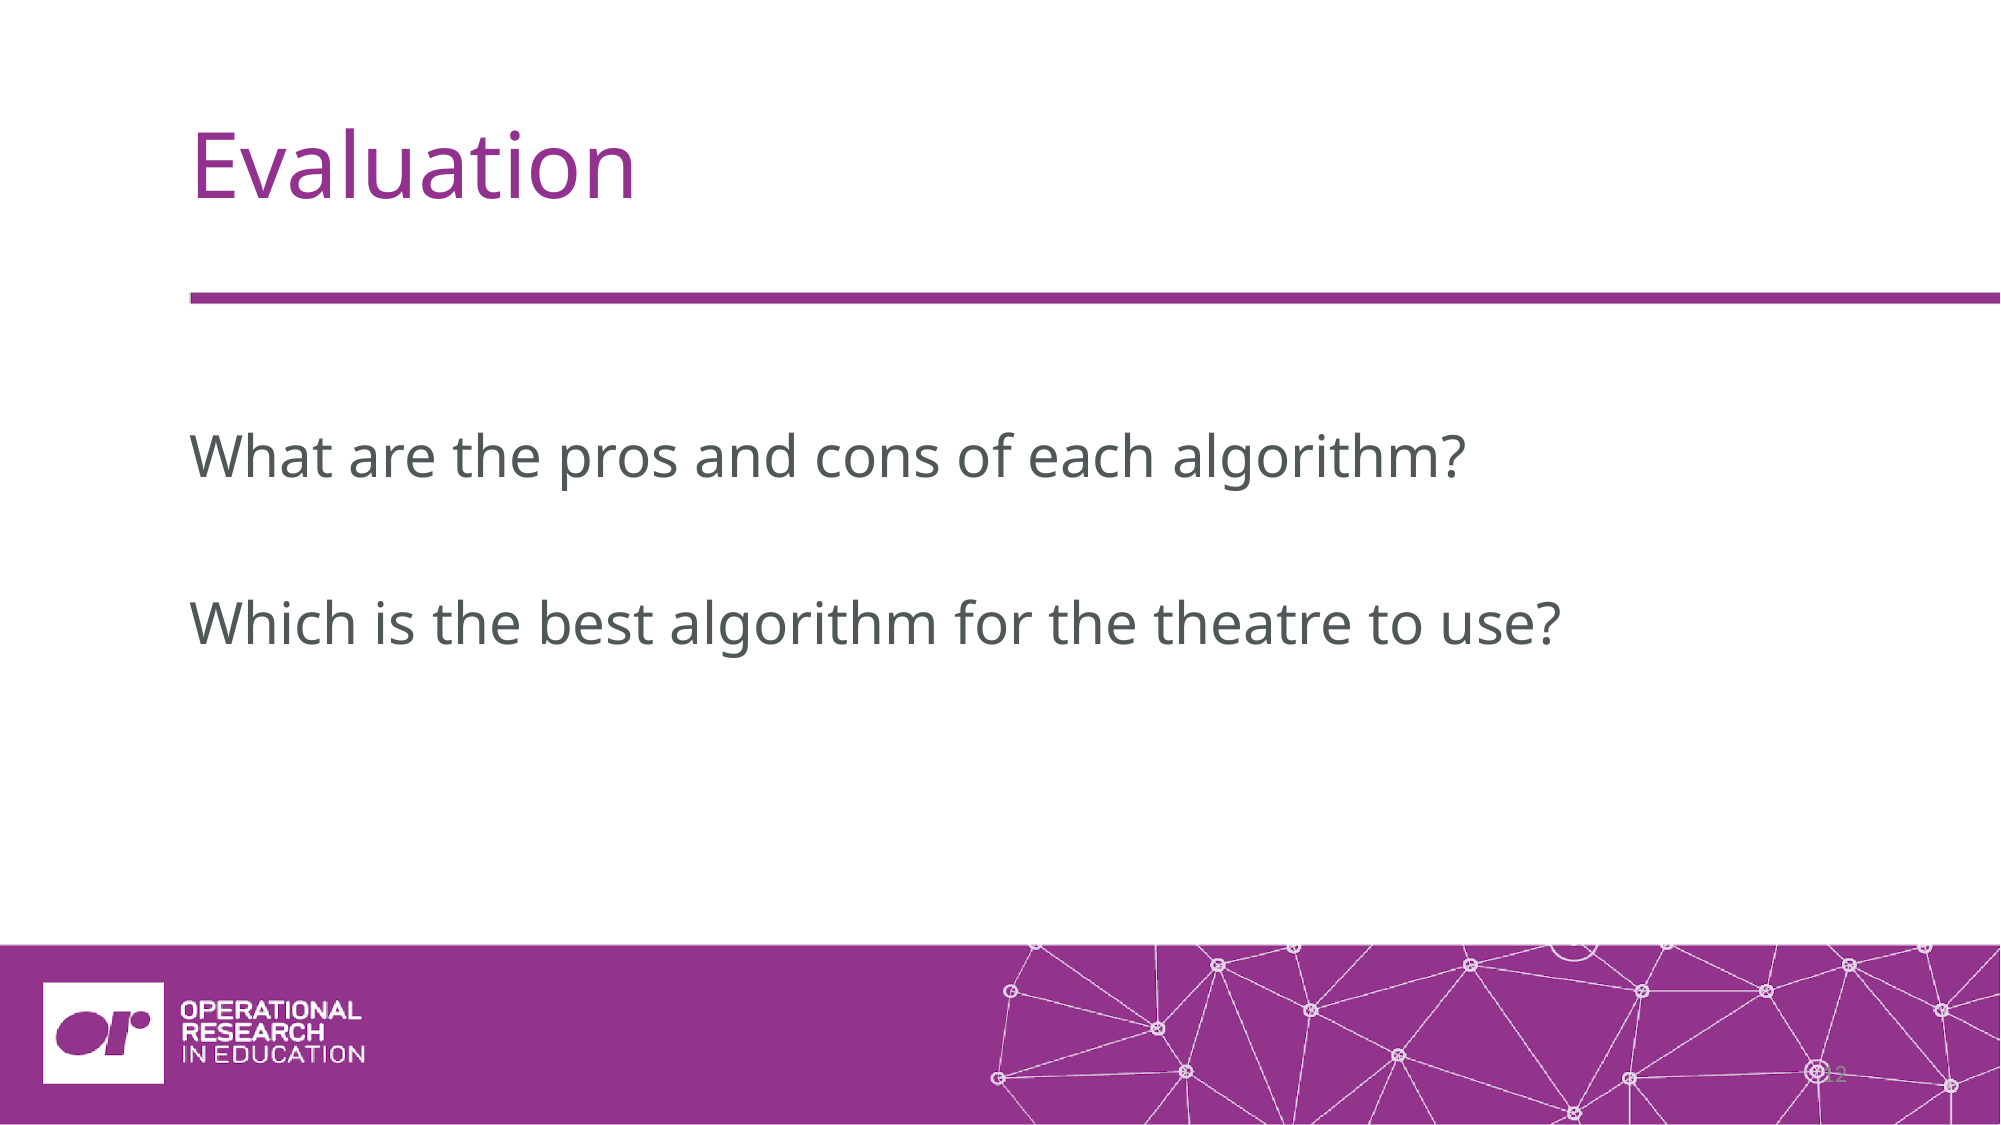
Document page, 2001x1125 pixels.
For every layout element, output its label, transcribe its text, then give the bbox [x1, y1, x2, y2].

text_box [290, 278, 1710, 328]
picture [0, 0, 2001, 1125]
slide_number ‹#› [1412, 1042, 1863, 1103]
title Evaluation [189, 59, 1863, 278]
list What are the pros and cons of each algorithm? Which is the best algorithm for the theatre to use? [189, 328, 1915, 899]
text_box [290, 899, 1710, 976]
